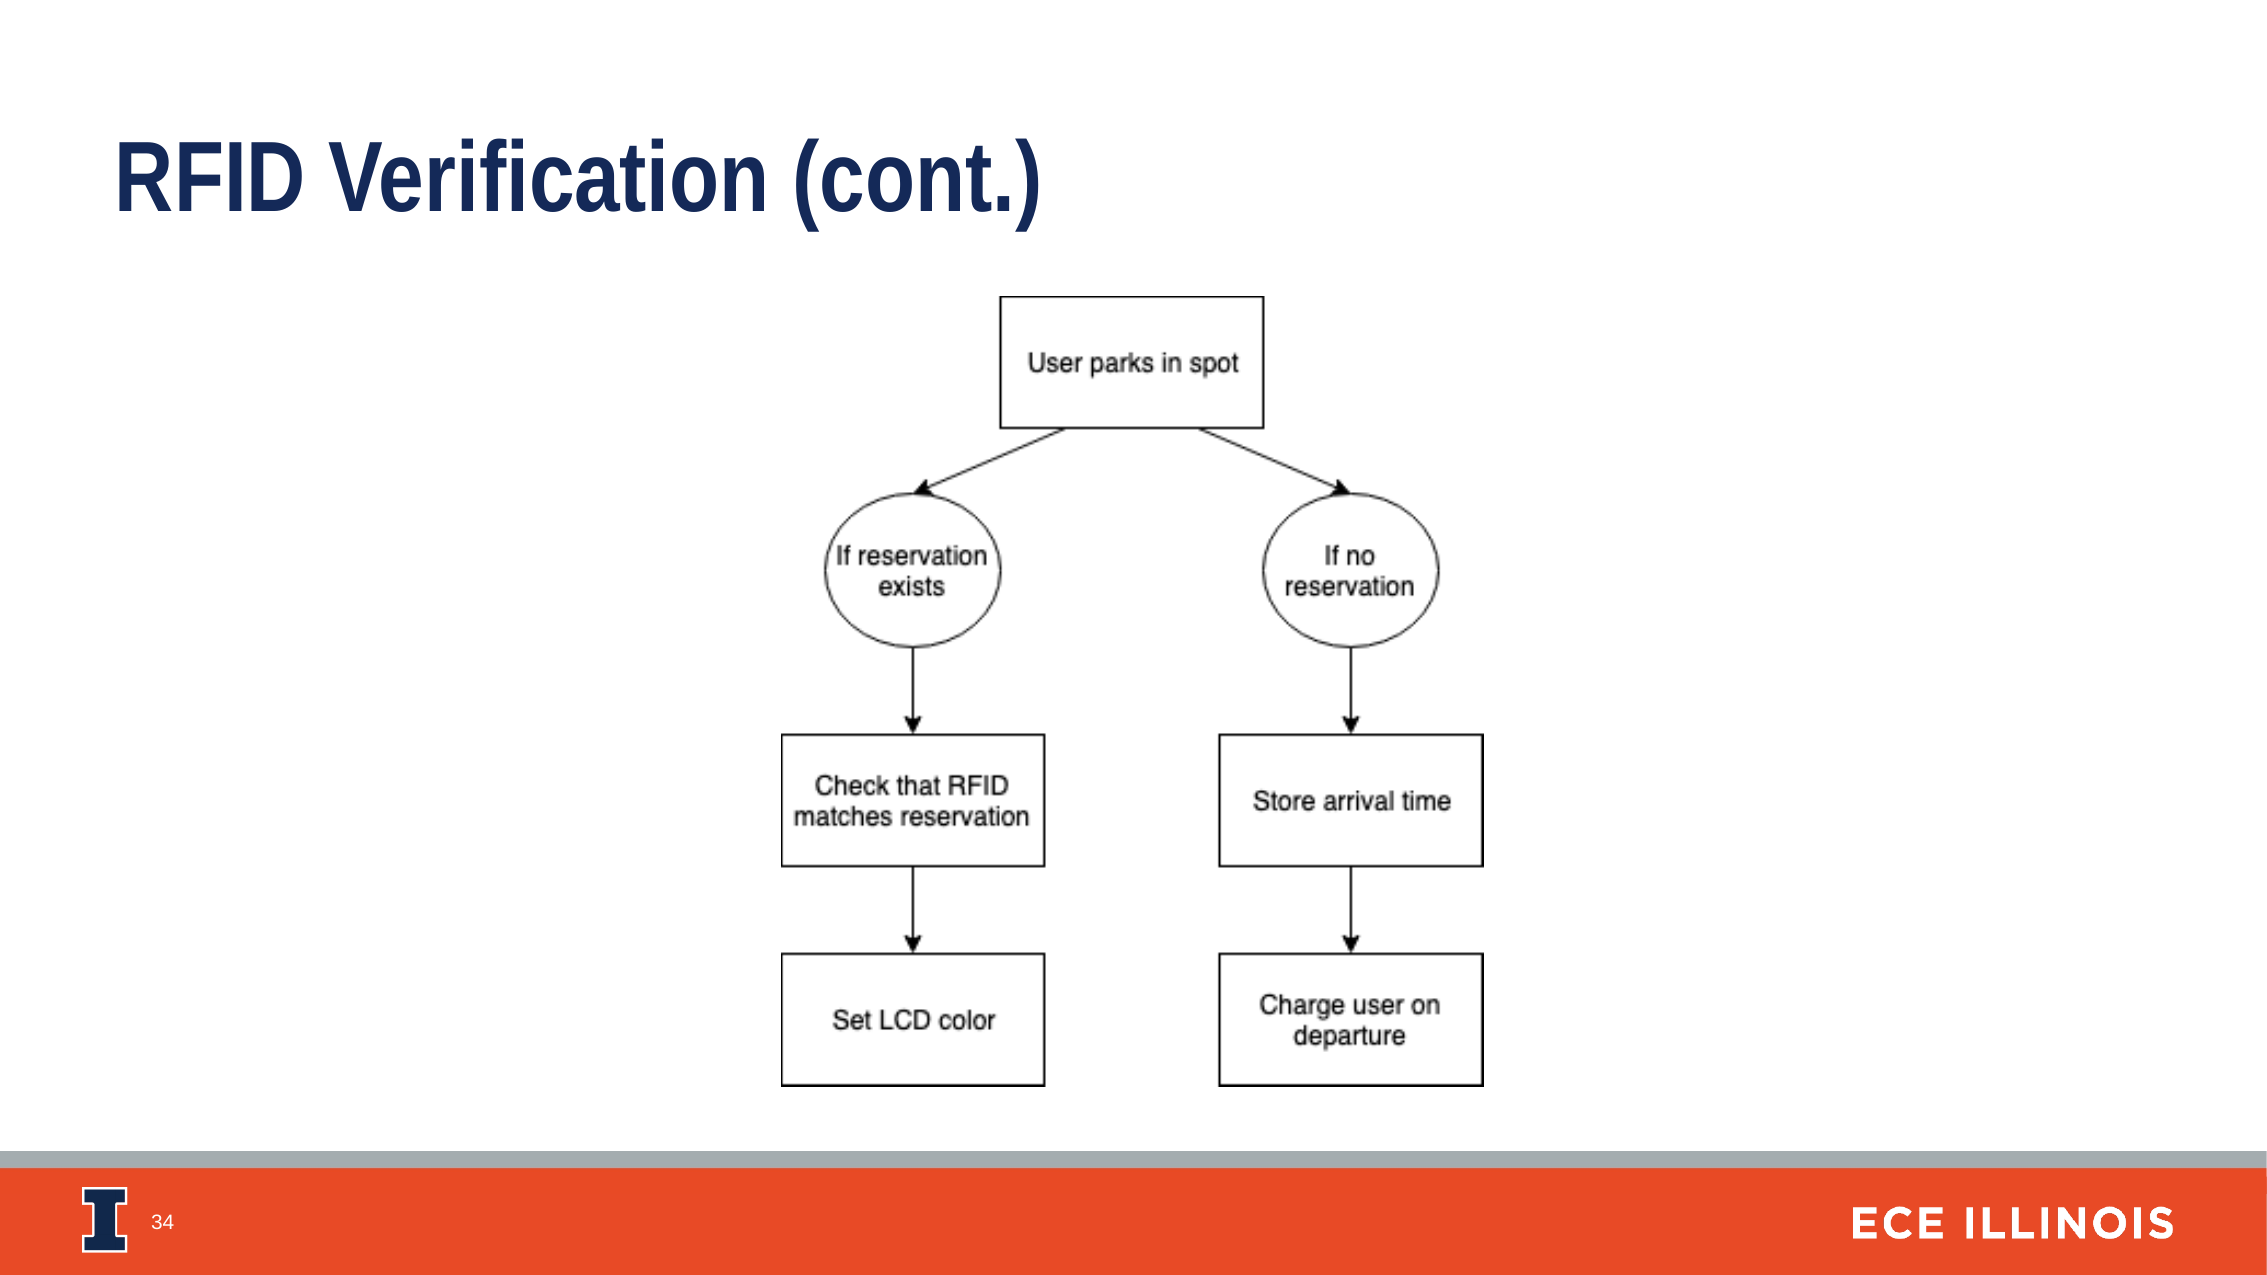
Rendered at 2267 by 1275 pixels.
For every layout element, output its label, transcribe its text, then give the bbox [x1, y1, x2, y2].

list RFID Verification (cont.) [100, 104, 2173, 224]
picture [0, 1151, 2267, 1258]
slide_number 34 [136, 1187, 224, 1256]
picture [1853, 1206, 2173, 1239]
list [780, 296, 1484, 1087]
